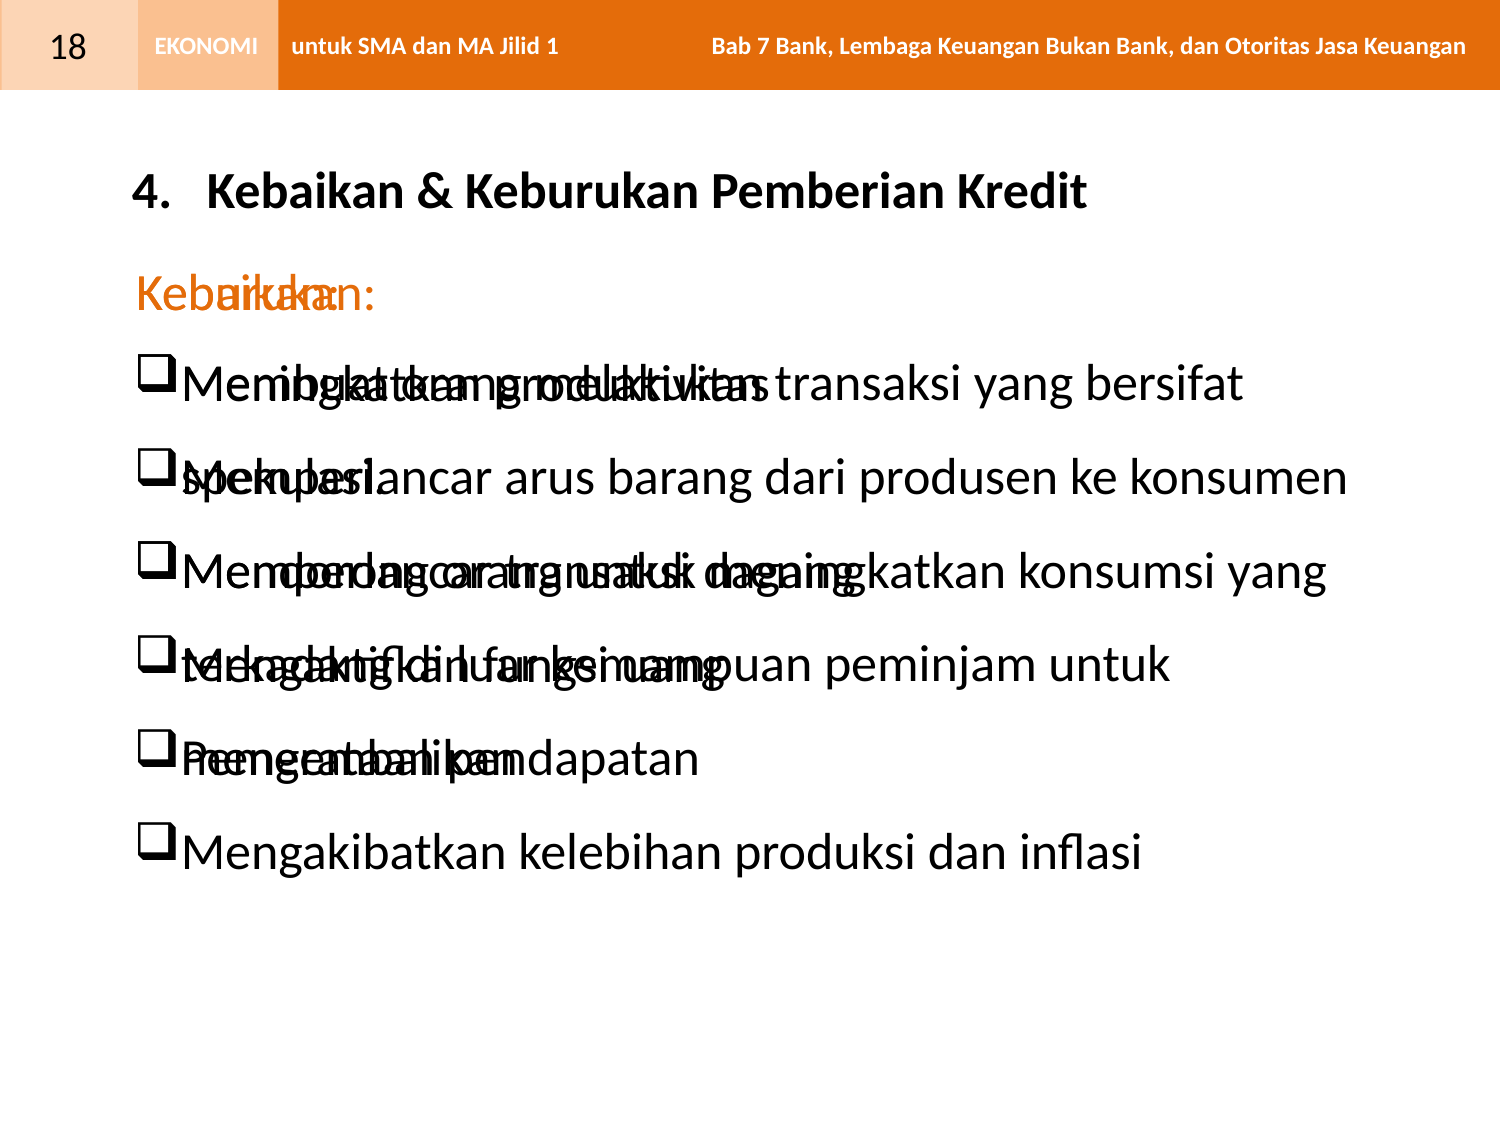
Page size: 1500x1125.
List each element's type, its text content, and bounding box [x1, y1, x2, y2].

text_box Kebaikan & Keburukan Pemberian Kredit [117, 148, 1105, 227]
text_box Keburukan: [121, 250, 431, 310]
text_box Membuat orang melakukan transaksi yang bersifat spekulasi. Mendorong orang untuk meningkatkan konsumsi yang terkadang di luar kemampuan peminjam untuk mengembalikan Mengakibatkan kelebihan produksi dan inflasi [119, 310, 1391, 888]
